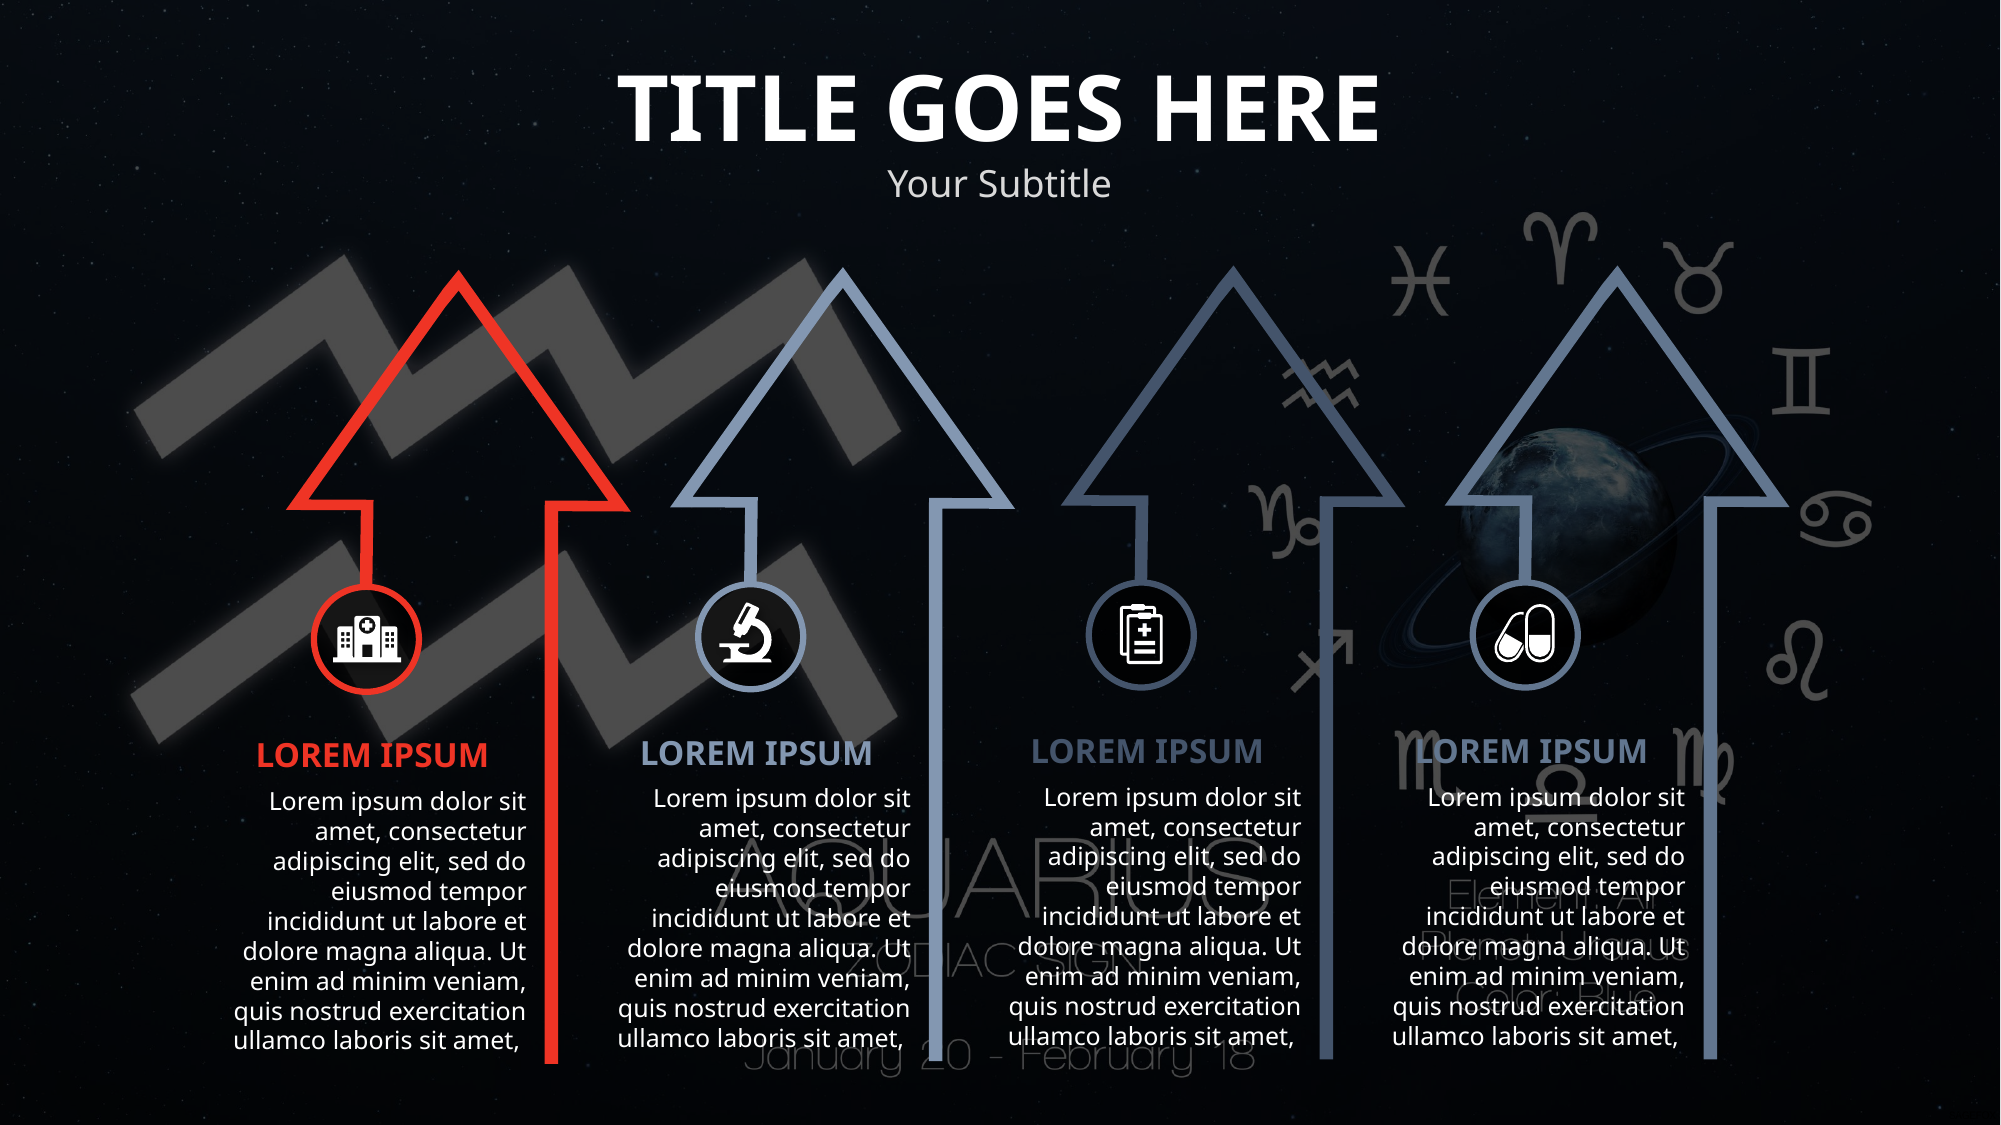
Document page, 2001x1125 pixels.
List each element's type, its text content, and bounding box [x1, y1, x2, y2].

text_box [333, 615, 402, 663]
text_box LOREM IPSUM Lorem ipsum dolor sit amet, consectetur adipiscing elit, sed do eiusmod tempor incididunt ut labore et dolore magna aliqua. Ut enim ad minim veniam, quis nostrud exercitation ullamco laboris sit amet, [978, 722, 1317, 1058]
text_box TITLE GOES HERE Your Subtitle [548, 42, 1452, 212]
text_box [1471, 581, 1579, 689]
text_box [1492, 604, 1555, 665]
text_box LOREM IPSUM Lorem ipsum dolor sit amet, consectetur adipiscing elit, sed do eiusmod tempor incididunt ut labore et dolore magna aliqua. Ut enim ad minim veniam, quis nostrud exercitation ullamco laboris sit amet, [203, 727, 542, 1063]
text_box LOREM IPSUM Lorem ipsum dolor sit amet, consectetur adipiscing elit, sed do eiusmod tempor incididunt ut labore et dolore magna aliqua. Ut enim ad minim veniam, quis nostrud exercitation ullamco laboris sit amet, [1362, 722, 1701, 1058]
text_box [1442, 263, 1792, 1061]
text_box LOREM IPSUM Lorem ipsum dolor sit amet, consectetur adipiscing elit, sed do eiusmod tempor incididunt ut labore et dolore magna aliqua. Ut enim ad minim veniam, quis nostrud exercitation ullamco laboris sit amet, [587, 724, 926, 1060]
text_box [1087, 581, 1195, 689]
text_box [1058, 263, 1408, 1061]
text_box [697, 583, 805, 691]
picture [0, 0, 2001, 1125]
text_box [1119, 604, 1163, 665]
text_box [283, 268, 633, 1065]
text_box [668, 265, 1018, 1063]
text_box [312, 585, 420, 693]
text_box [719, 602, 772, 663]
